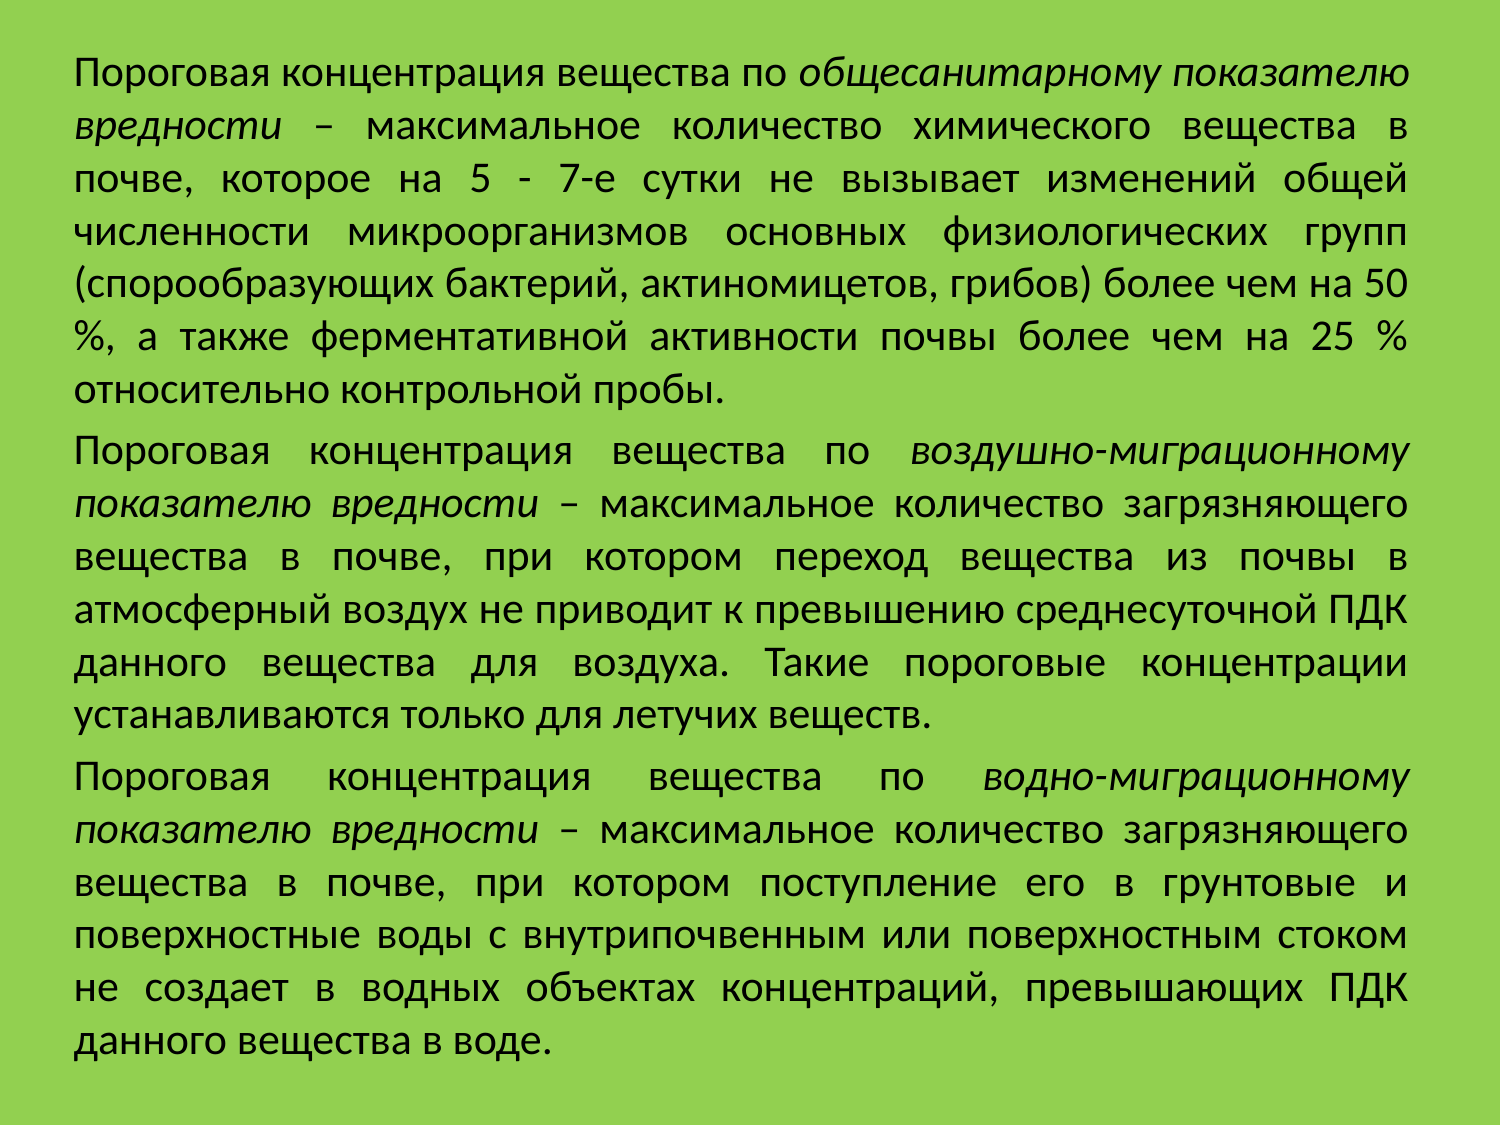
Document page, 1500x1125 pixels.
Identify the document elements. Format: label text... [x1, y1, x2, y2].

list Пороговая концентрация вещества по общесанитарному показателю вредности – максимальное количество химического вещества в почве, которое на 5 - 7-е сутки не вызывает изменений общей численности микроорганизмов основных физиологических групп (спорообразующих бактерий, актиномицетов, грибов) более чем на 50 %, а также ферментативной активности почвы более чем на 25 % относительно контрольной пробы. Пороговая концентрация вещества по воздушно-миграционному показателю вредности – максимальное количество загрязняющего вещества в почве, при котором переход вещества из почвы в атмосферный воздух не приводит к превышению среднесуточной ПДК данного вещества для воздуха. Такие пороговые концентрации устанавливаются только для летучих веществ. Пороговая концентрация вещества по водно-миграционному показателю вредности – максимальное количество загрязняющего вещества в почве, при котором поступление его в грунтовые и поверхностные воды с внутрипочвенным или поверхностным стоком не создает в водных объектах концентраций, превышающих ПДК данного вещества в воде. [58, 35, 1425, 1079]
